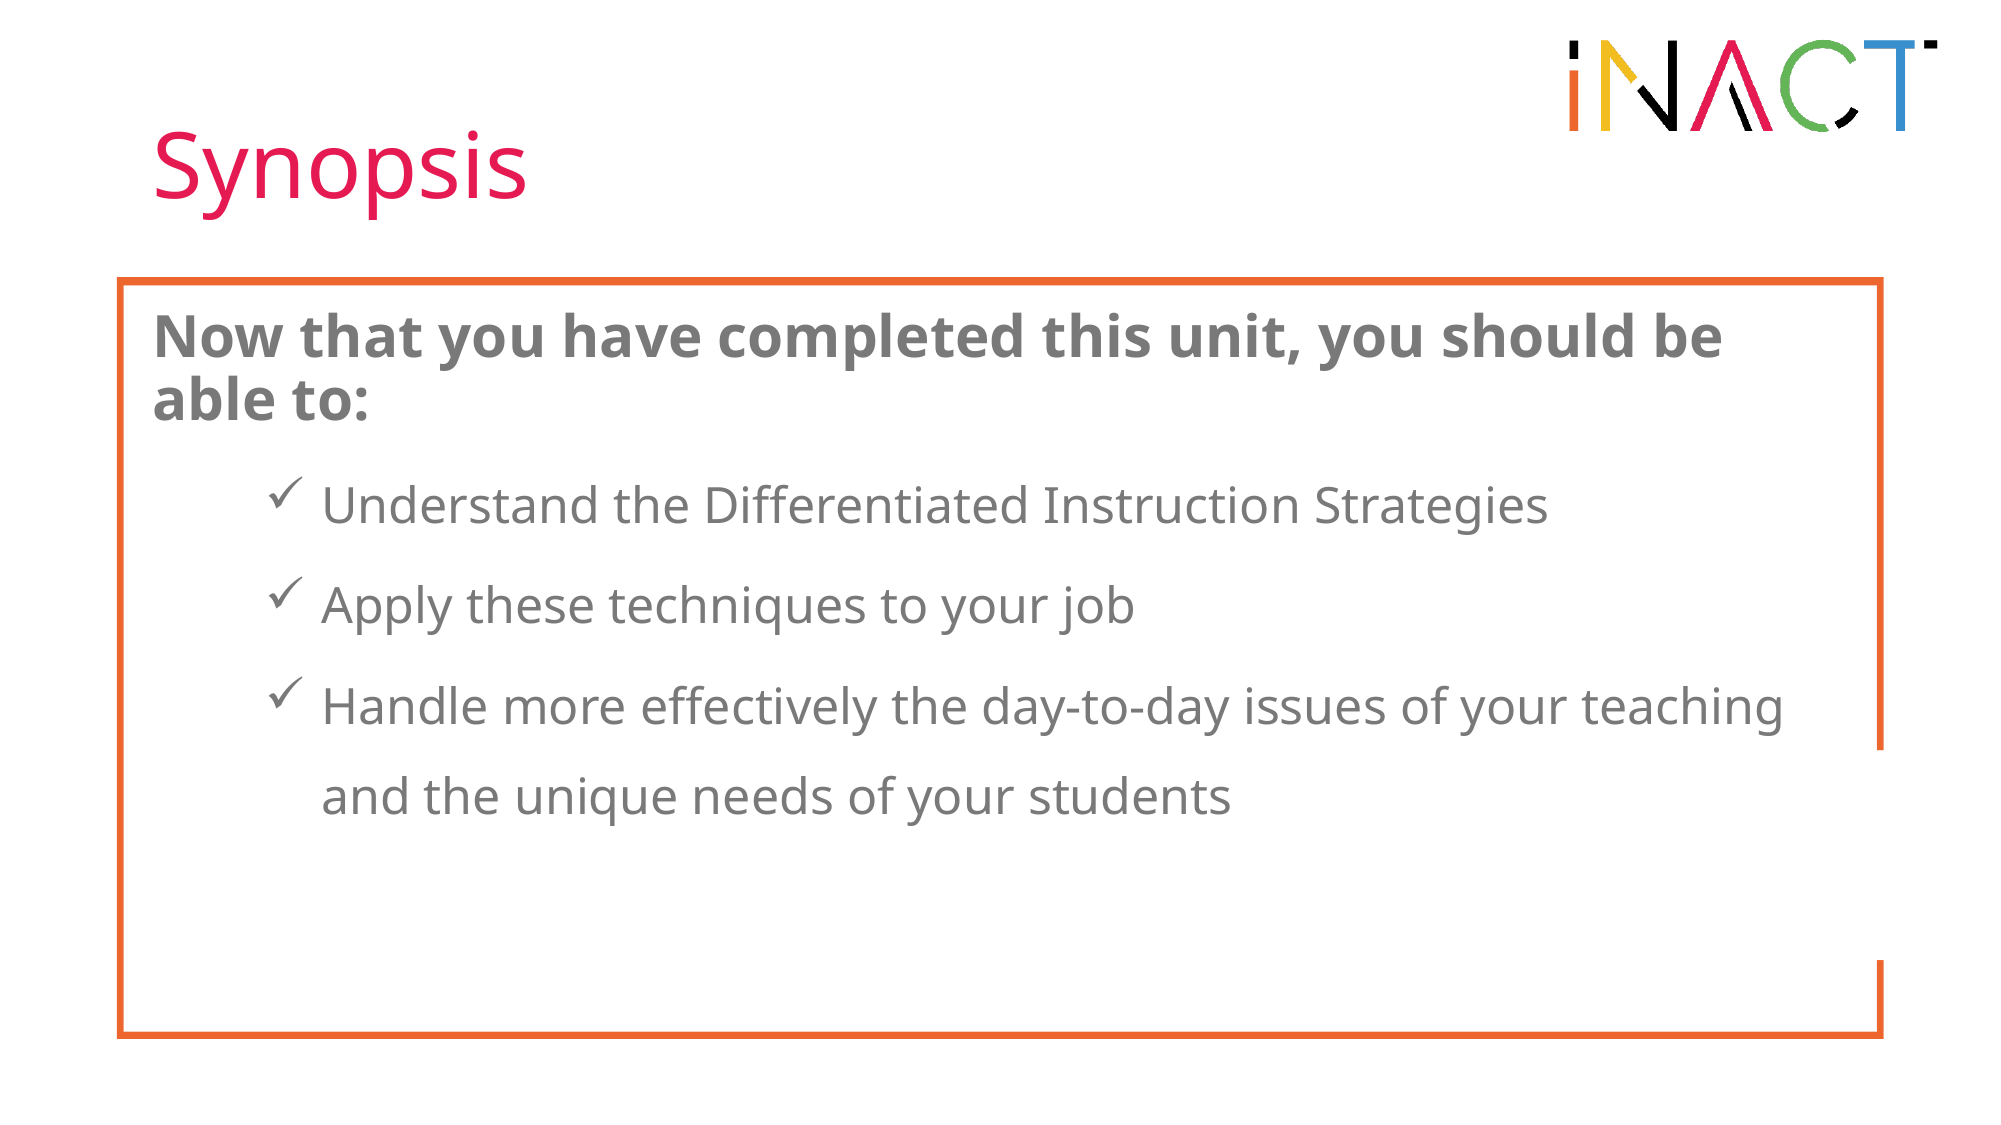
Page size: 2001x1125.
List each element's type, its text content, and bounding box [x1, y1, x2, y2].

picture [116, 277, 1884, 1039]
picture [1515, 0, 1991, 271]
title Synopsis [137, 59, 1863, 278]
list Now that you have completed this unit, you should be able to: Understand the Differentiated Instruction Strategies Apply these techniques to your job Handle more effectively the day-to-day issues of your teaching and the unique needs of your students [137, 299, 1863, 1014]
